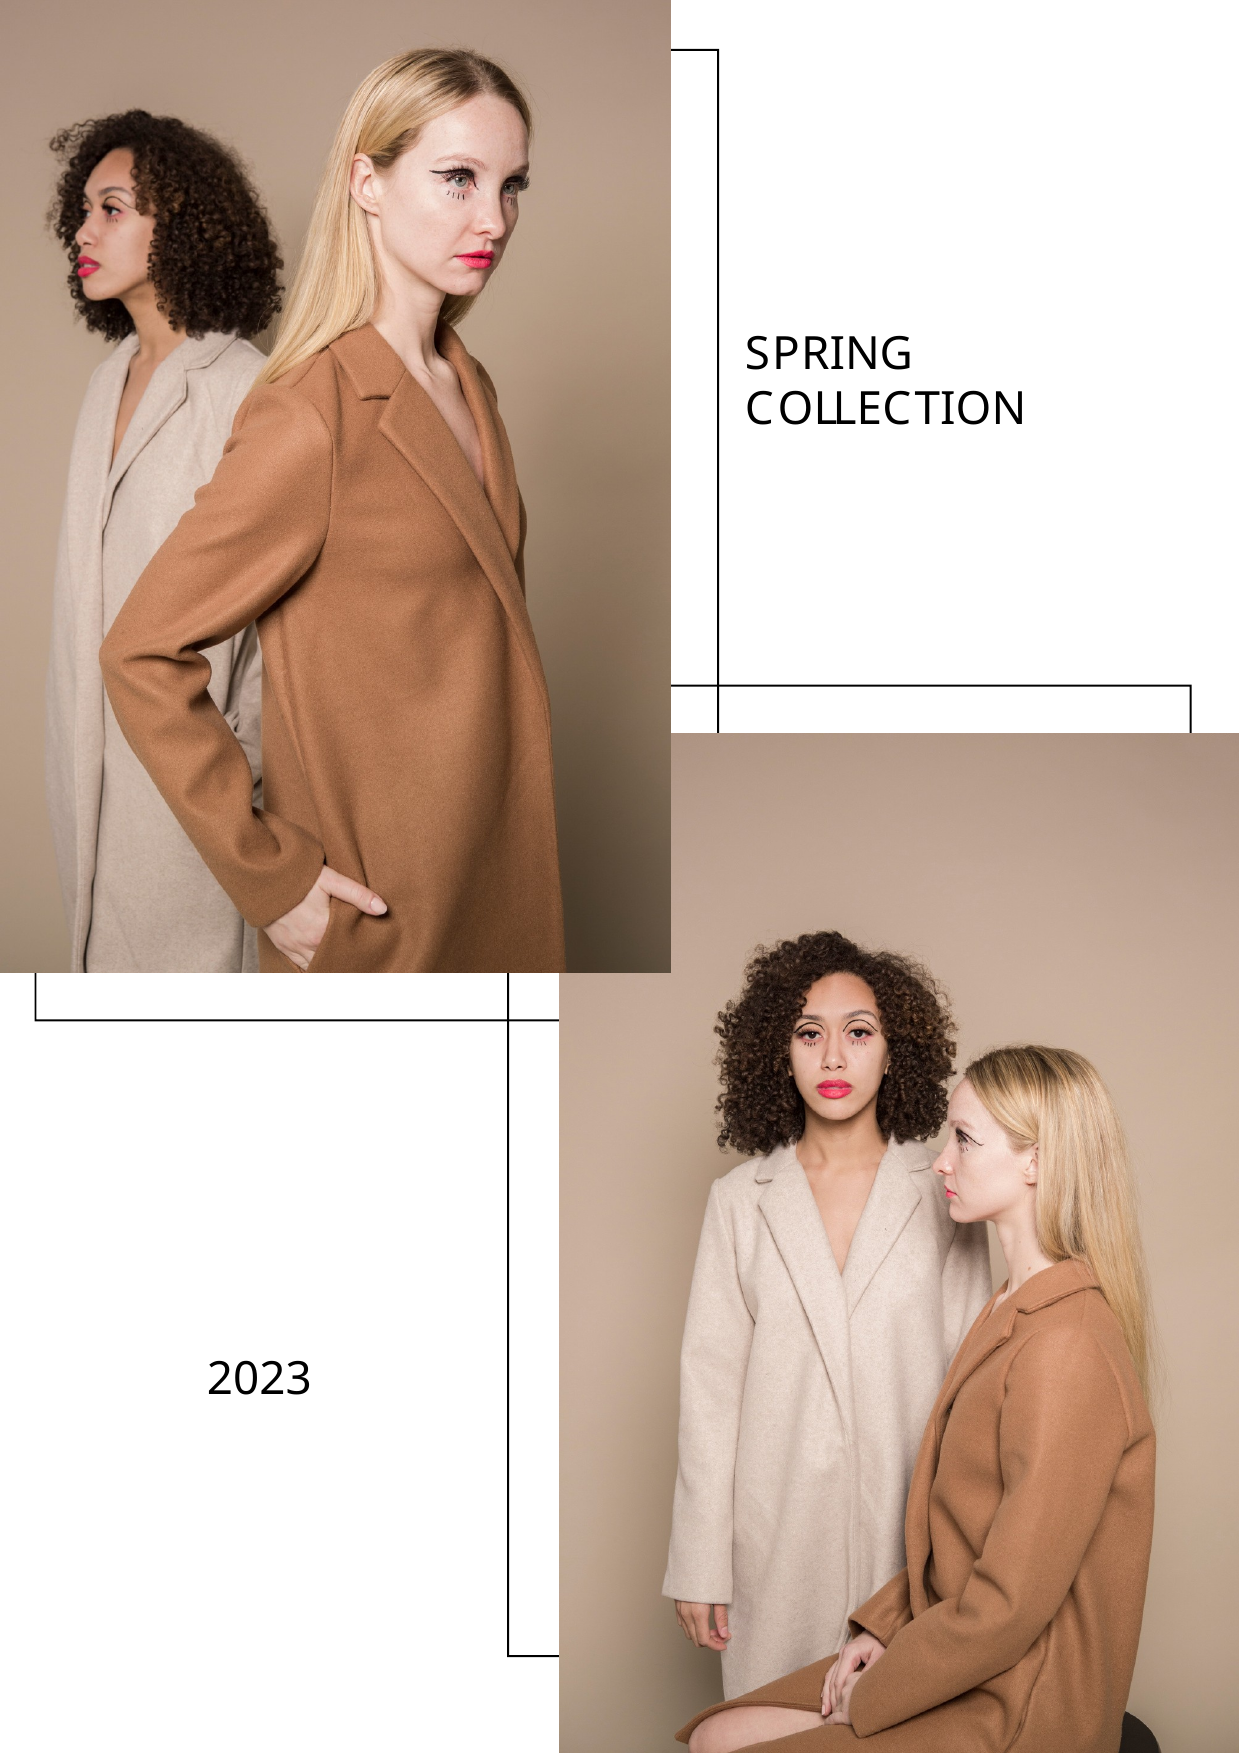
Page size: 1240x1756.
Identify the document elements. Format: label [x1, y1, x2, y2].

text_box [0, 0, 1240, 1754]
